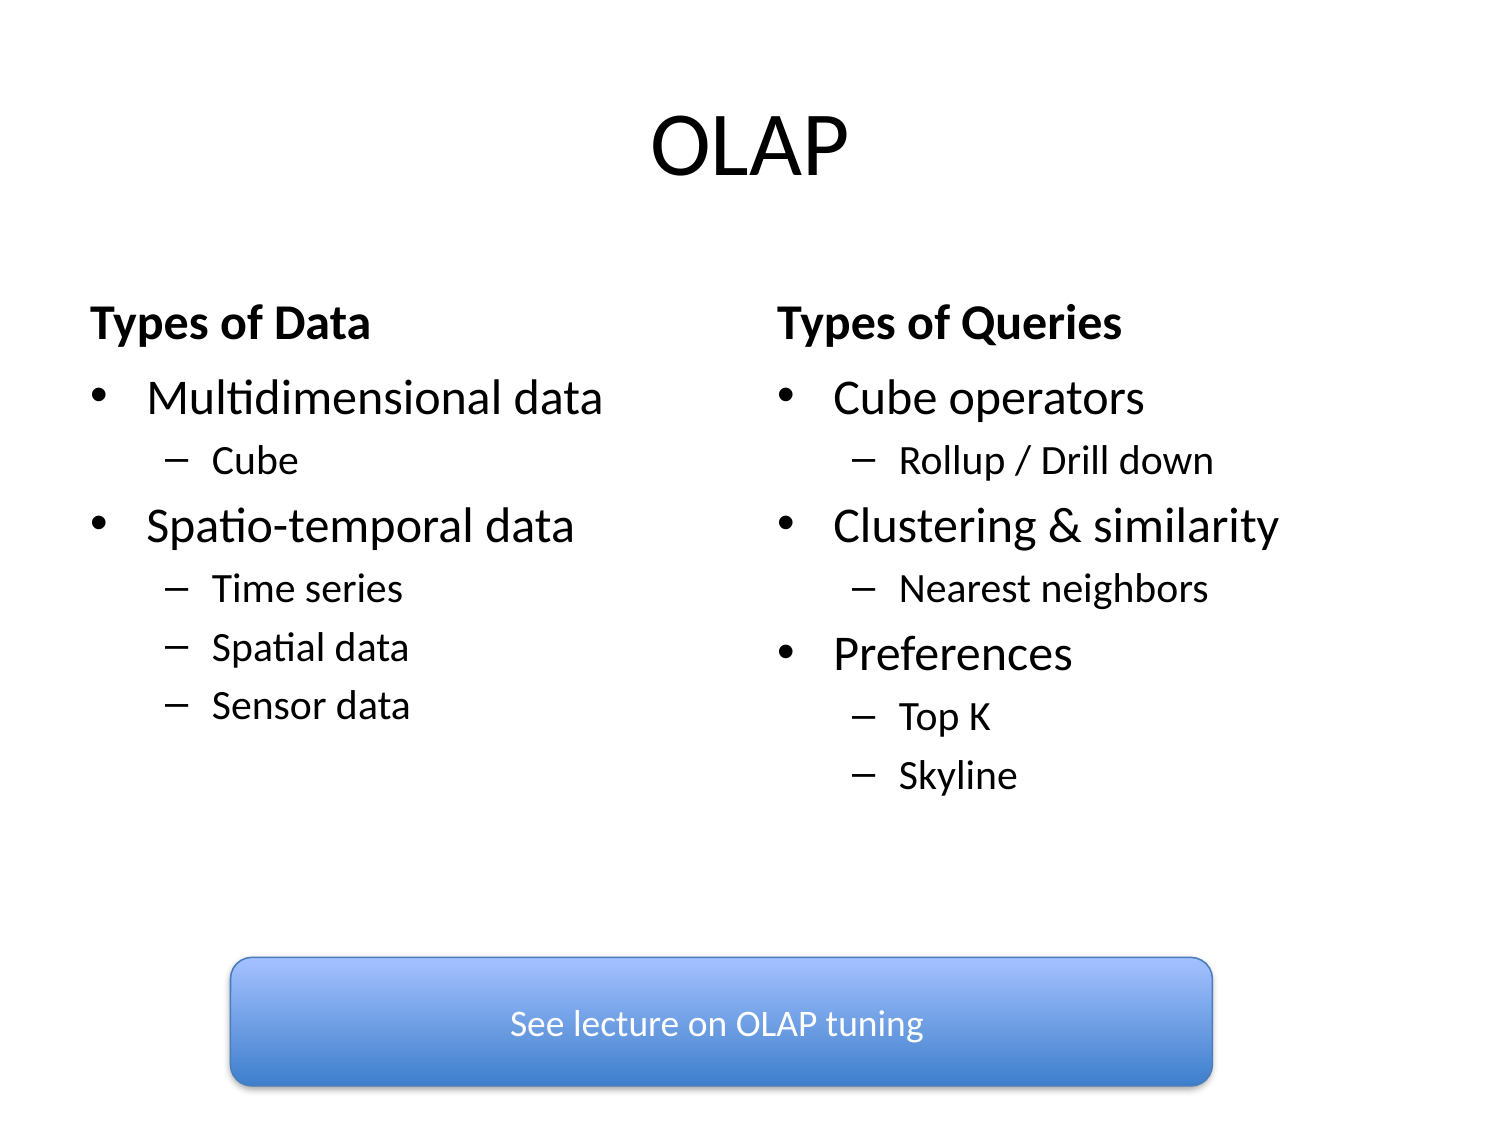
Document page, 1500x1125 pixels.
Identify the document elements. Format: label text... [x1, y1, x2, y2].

text_box See lecture on OLAP tuning [229, 956, 1214, 1087]
title OLAP [75, 45, 1425, 233]
list Cube operators Rollup / Drill down Clustering & similarity Nearest neighbors Preferences Top K Skyline [761, 356, 1425, 1005]
list Types of Queries [761, 251, 1425, 356]
list Types of Data [75, 251, 738, 356]
list Multidimensional data Cube Spatio-temporal data Time series Spatial data Sensor data [75, 356, 738, 1005]
